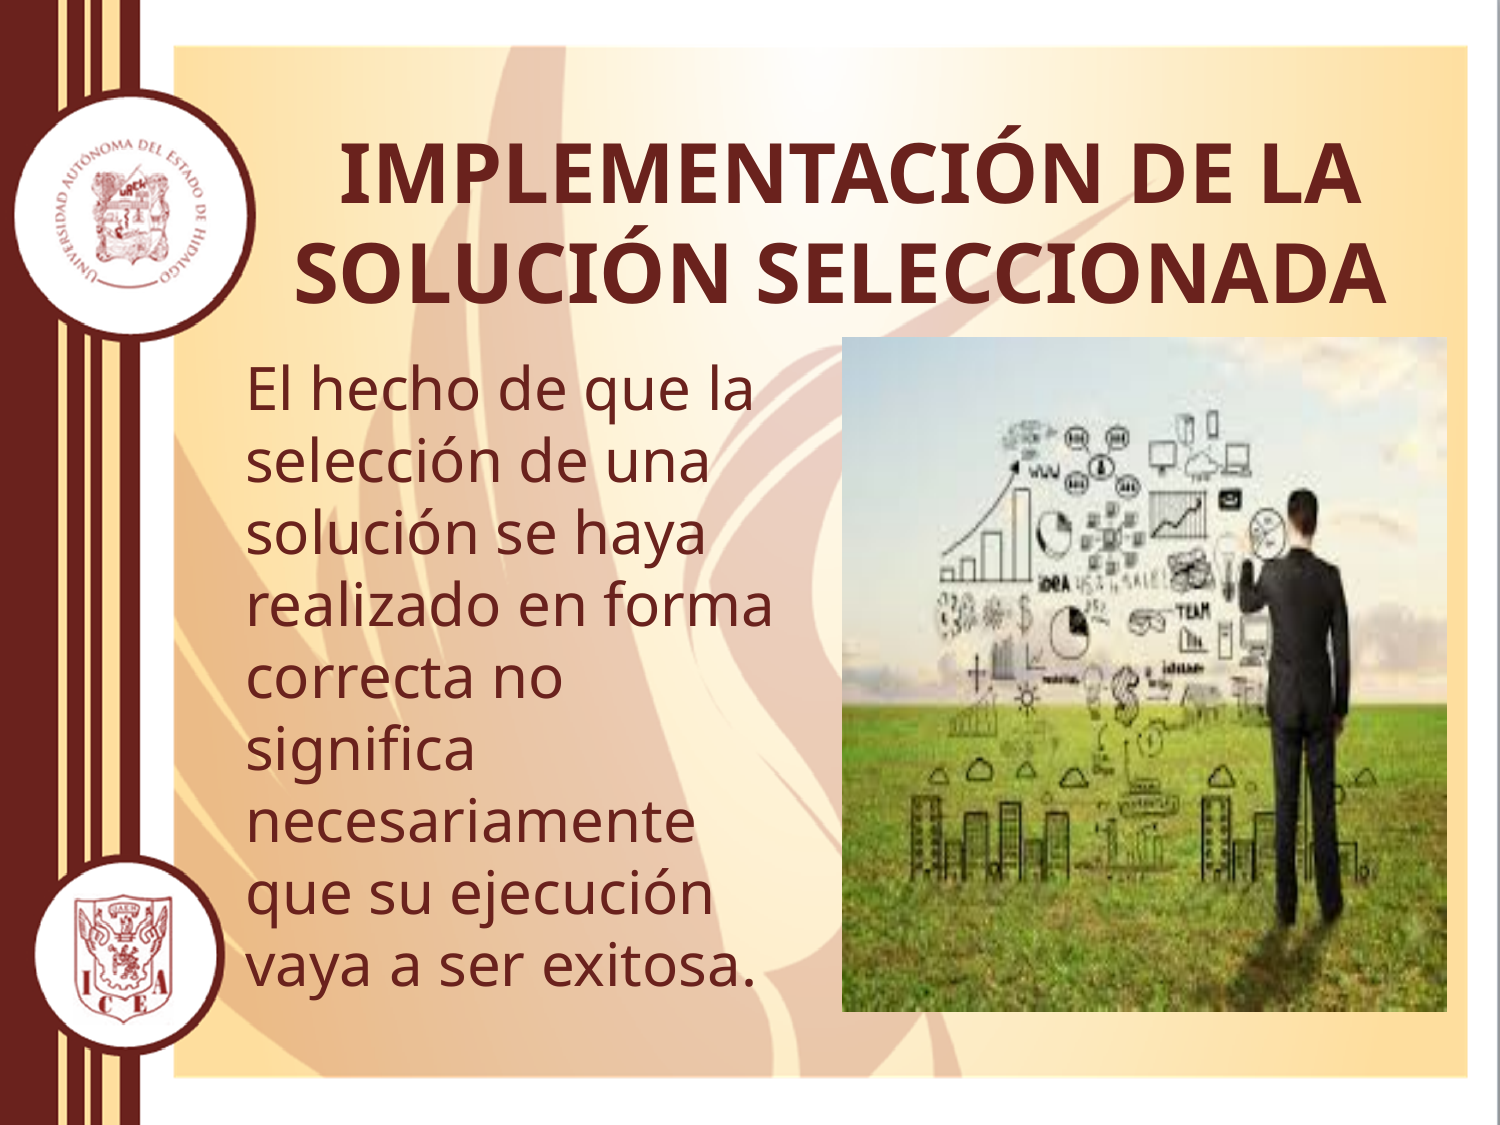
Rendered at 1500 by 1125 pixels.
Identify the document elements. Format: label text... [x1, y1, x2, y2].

list El hecho de que la selección de una solución se haya realizado en forma correcta no significa necesariamente que su ejecución vaya a ser exitosa. [230, 342, 809, 1012]
picture [0, 0, 1500, 1125]
title IMPLEMENTACIÓN DE LA SOLUCIÓN SELECCIONADA [277, 126, 1425, 315]
